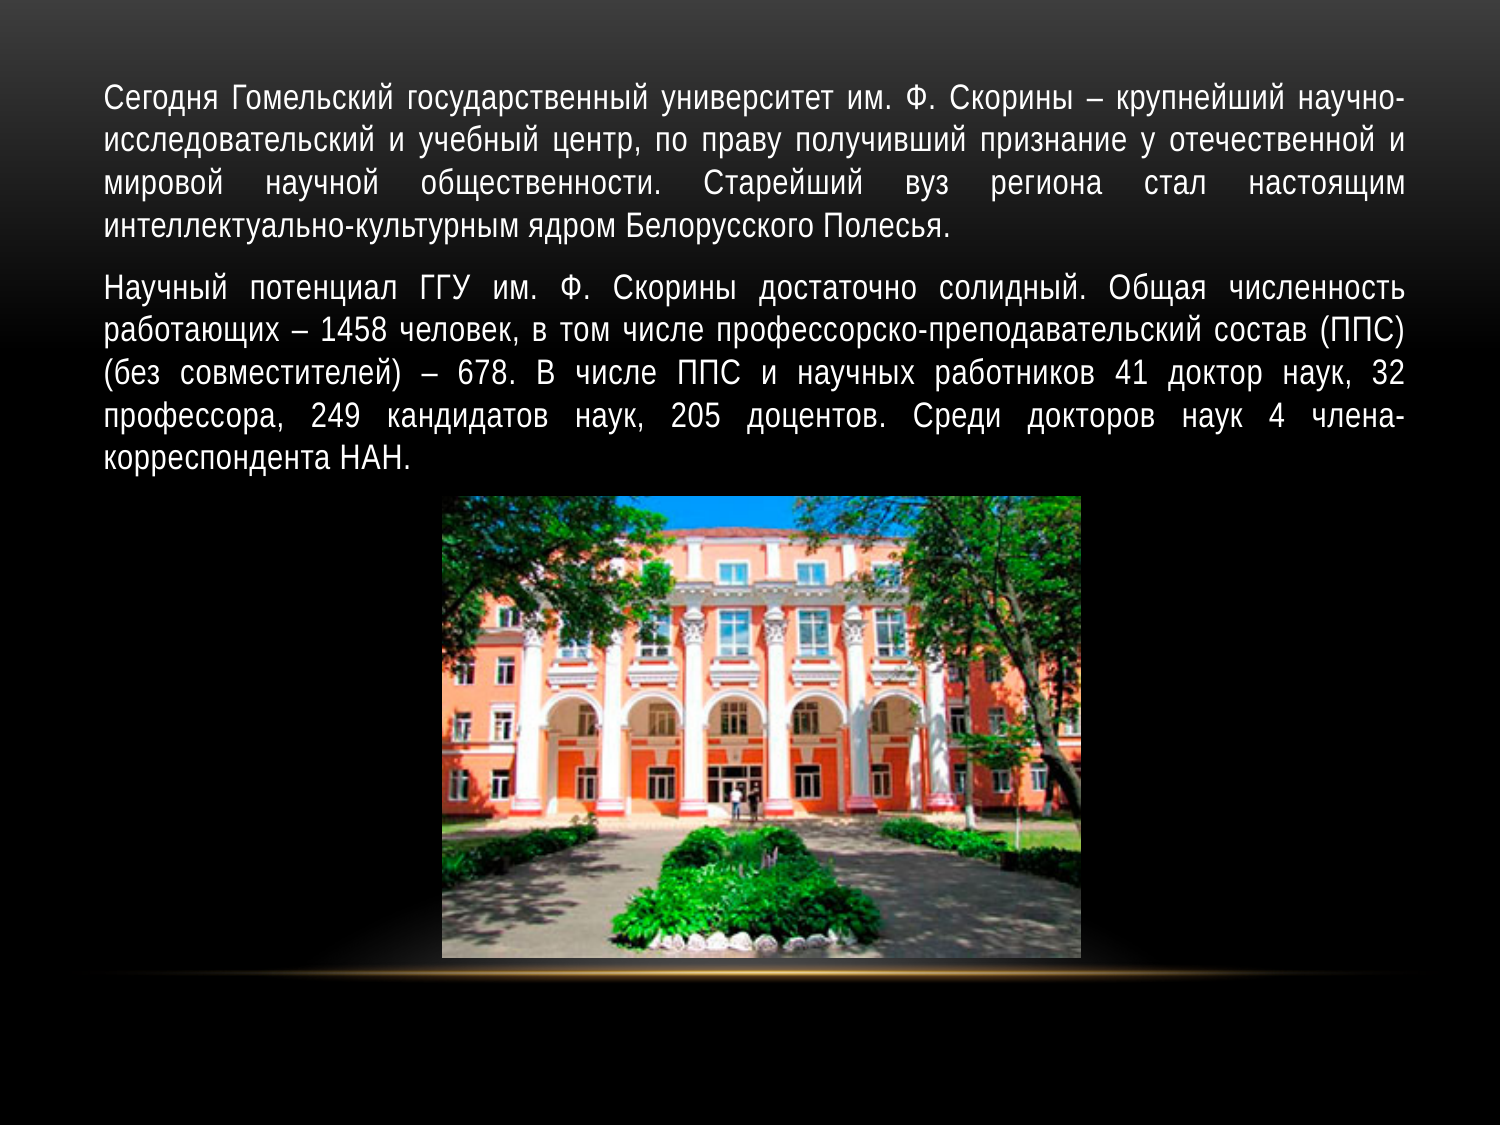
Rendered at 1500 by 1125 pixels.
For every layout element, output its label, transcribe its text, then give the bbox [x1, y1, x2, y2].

list Сегодня Гомельский государственный университет им. Ф. Скорины – крупнейший научно-исследовательский и учебный центр, по праву получивший признание у отечественной и мировой научной общественности. Старейший вуз региона стал настоящим интеллектуально-культурным ядром Белорусского Полесья. Научный потенциал ГГУ им. Ф. Скорины достаточно солидный. Общая численность работающих – 1458 человек, в том числе профессорско-преподавательский состав (ППС) (без совместителей) – 678. В числе ППС и научных работников 41 доктор наук, 32 профессора, 249 кандидатов наук, 205 доцентов. Среди докторов наук 4 члена-корреспондента НАН. [88, 66, 1424, 598]
picture [0, 0, 1500, 1125]
